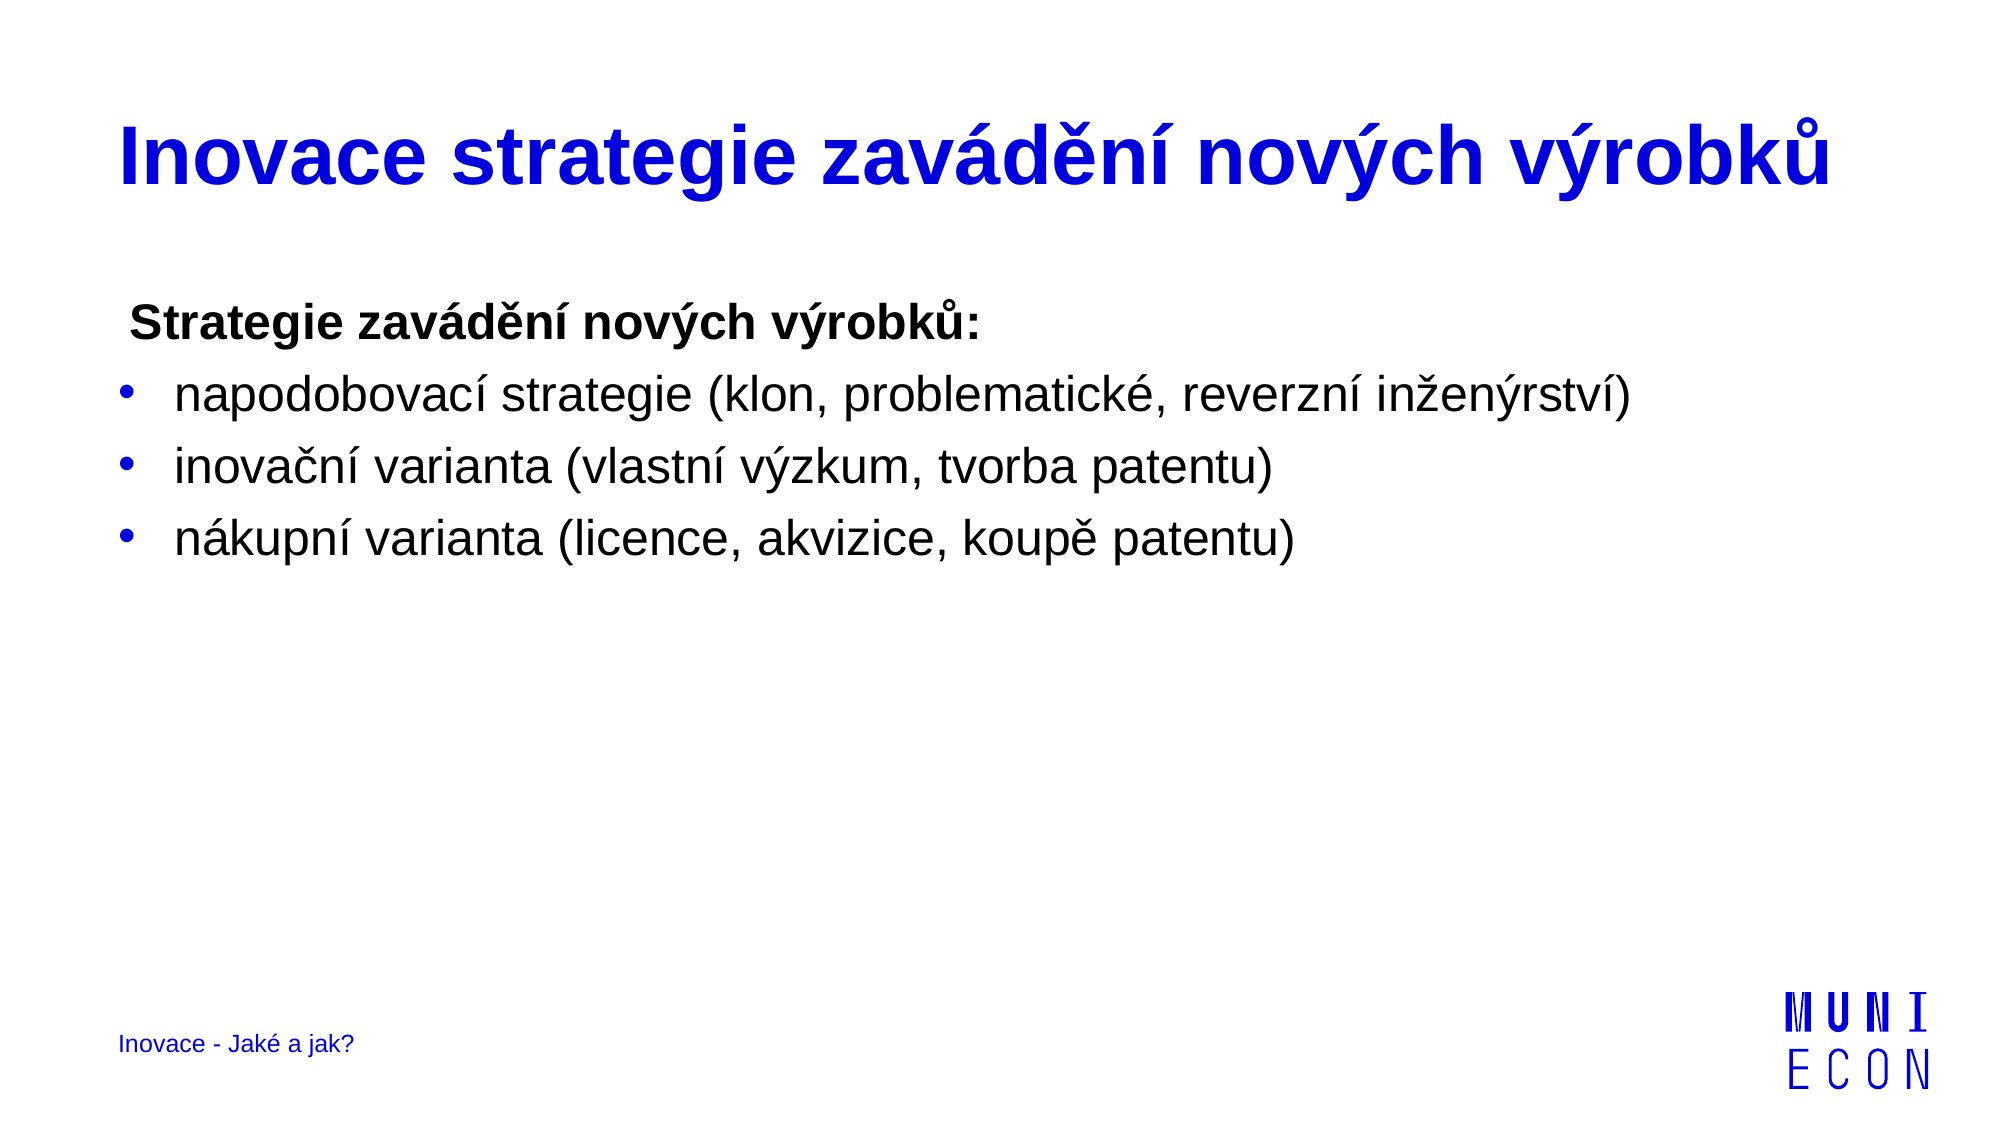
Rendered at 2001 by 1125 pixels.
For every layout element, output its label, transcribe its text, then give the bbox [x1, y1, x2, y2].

title Inovace strategie zavádění nových výrobků [118, 118, 1883, 193]
list Strategie zavádění nových výrobků: napodobovací strategie (klon, problematické, reverzní inženýrství) inovační varianta (vlastní výzkum, tvorba patentu) nákupní varianta (licence, akvizice, koupě patentu) [118, 277, 1883, 957]
footer Inovace - Jaké a jak? [118, 1021, 1418, 1063]
